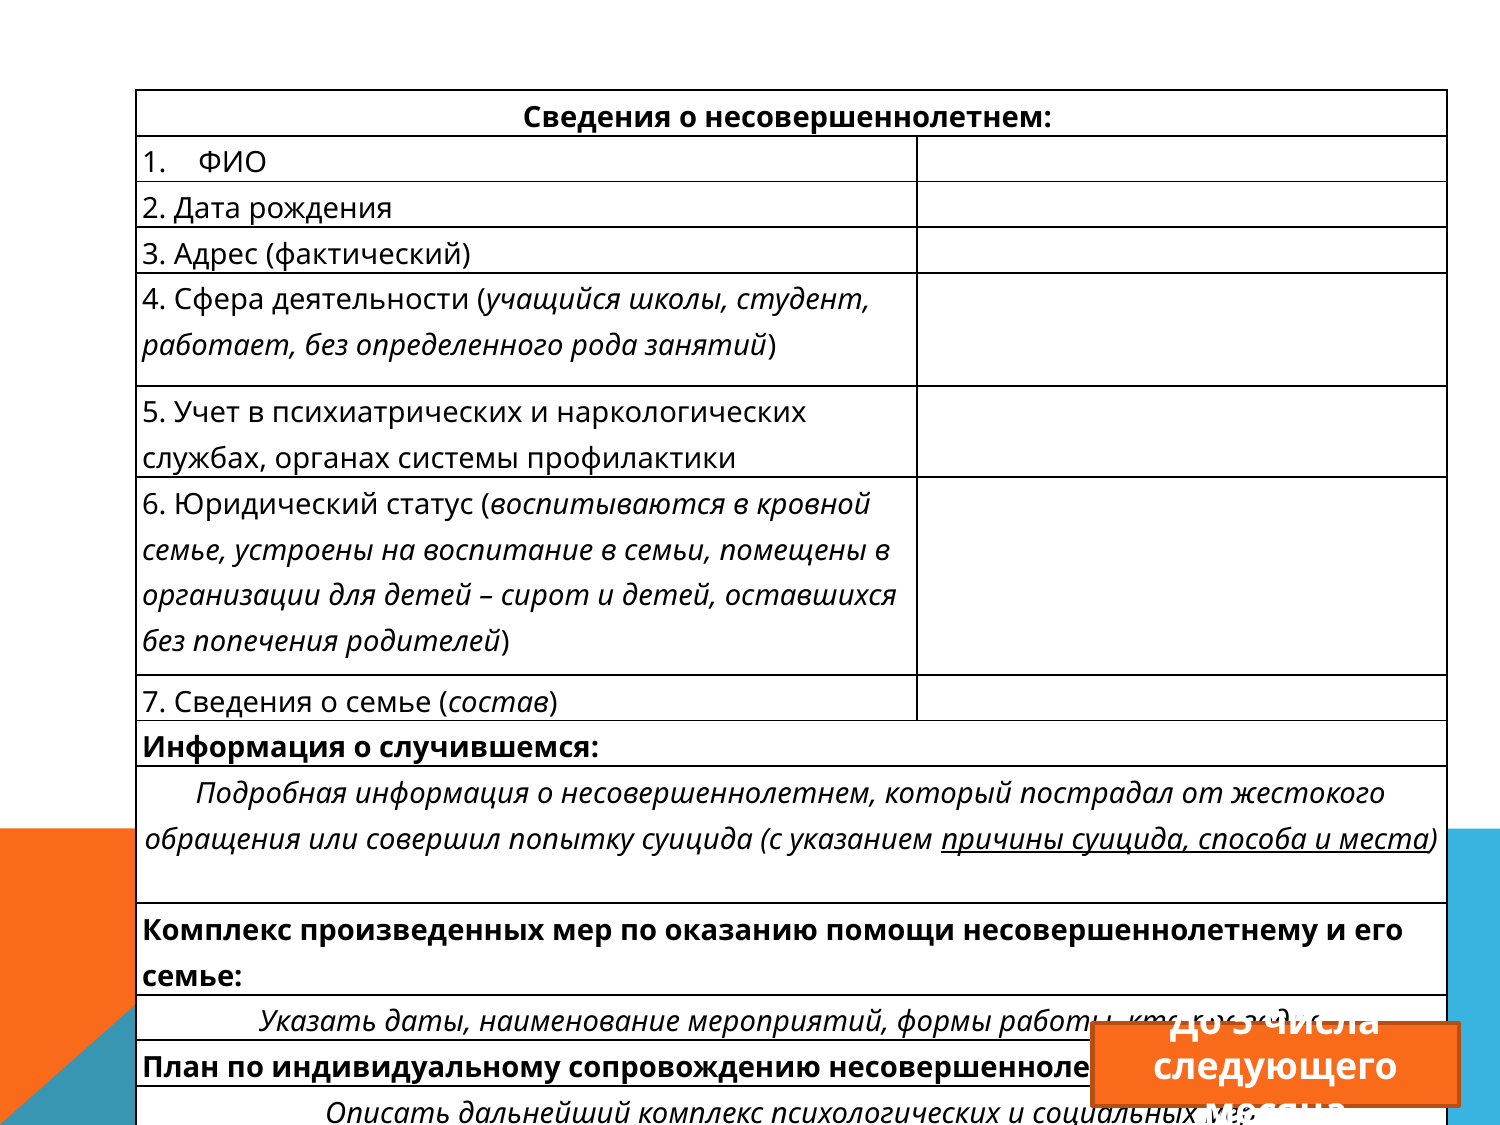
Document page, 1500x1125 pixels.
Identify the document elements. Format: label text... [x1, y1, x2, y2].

table_cell [918, 676, 1446, 720]
table_cell Подробная информация о несовершеннолетнем, который пострадал от жестокого обращения или совершил попытку суицида (с указанием причины суицида, способа и места) [137, 767, 1446, 902]
table_cell [918, 274, 1446, 385]
table_cell [918, 228, 1446, 272]
table_header Сведения о несовершеннолетнем: [137, 91, 1446, 135]
table_cell Указать даты, наименование мероприятий, формы работы, кто проводил [137, 996, 1446, 1039]
table_cell [918, 137, 1446, 181]
table_cell 4. Сфера деятельности (учащийся школы, студент, работает, без определенного рода занятий) [137, 274, 916, 385]
table_cell 7. Сведения о семье (состав) [137, 676, 916, 720]
table_cell ФИО [137, 137, 916, 181]
table_cell Описать дальнейший комплекс психологических и социальных мер [137, 1087, 1446, 1125]
table_cell План по индивидуальному сопровождению несовершеннолетнего и его семьи: [137, 1041, 1090, 1085]
table_cell Информация о случившемся: [137, 721, 1446, 765]
table_cell 3. Адрес (фактический) [137, 228, 916, 272]
table_cell Комплекс произведенных мер по оказанию помощи несовершеннолетнему и его семье: [137, 904, 1446, 994]
table_cell 6. Юридический статус (воспитываются в кровной семье, устроены на воспитание в семьи, помещены в организации для детей – сирот и детей, оставшихся без попечения родителей) [137, 478, 916, 674]
table_cell [918, 182, 1446, 226]
table_cell [918, 478, 1446, 674]
table_cell [918, 387, 1446, 476]
text_box До 5 числа следующего месяца [1090, 1021, 1461, 1108]
table_cell 2. Дата рождения [137, 182, 916, 226]
table_cell 5. Учет в психиатрических и наркологических службах, органах системы профилактики [137, 387, 916, 476]
